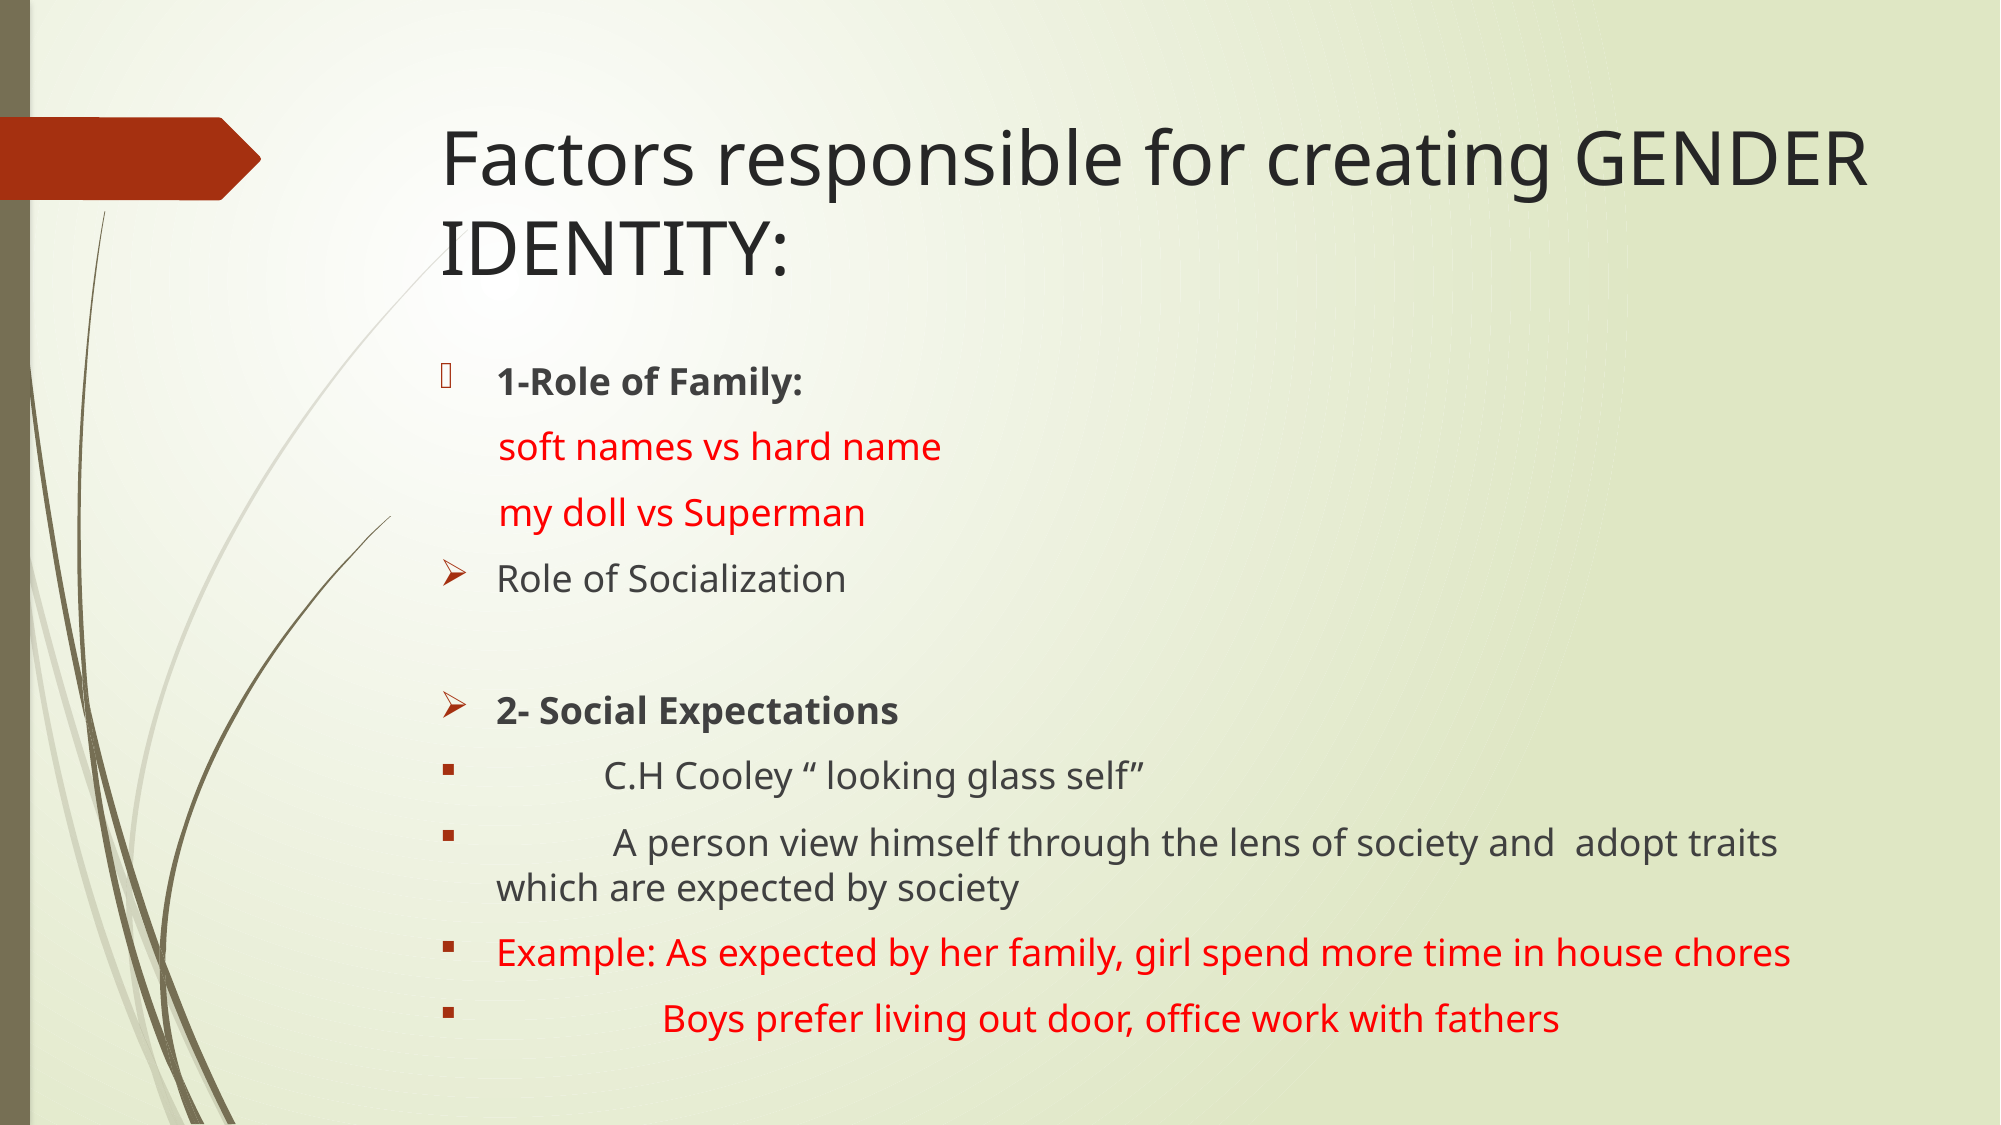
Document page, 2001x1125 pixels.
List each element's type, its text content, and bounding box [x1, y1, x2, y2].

title Factors responsible for creating GENDER IDENTITY: [425, 102, 1888, 313]
list 1-Role of Family: soft names vs hard name my doll vs Superman Role of Socialization 2- Social Expectations C.H Cooley “ looking glass self” A person view himself through the lens of society and adopt traits which are expected by society Example: As expected by her family, girl spend more time in house chores Boys prefer living out door, office work with fathers [424, 350, 1879, 1076]
